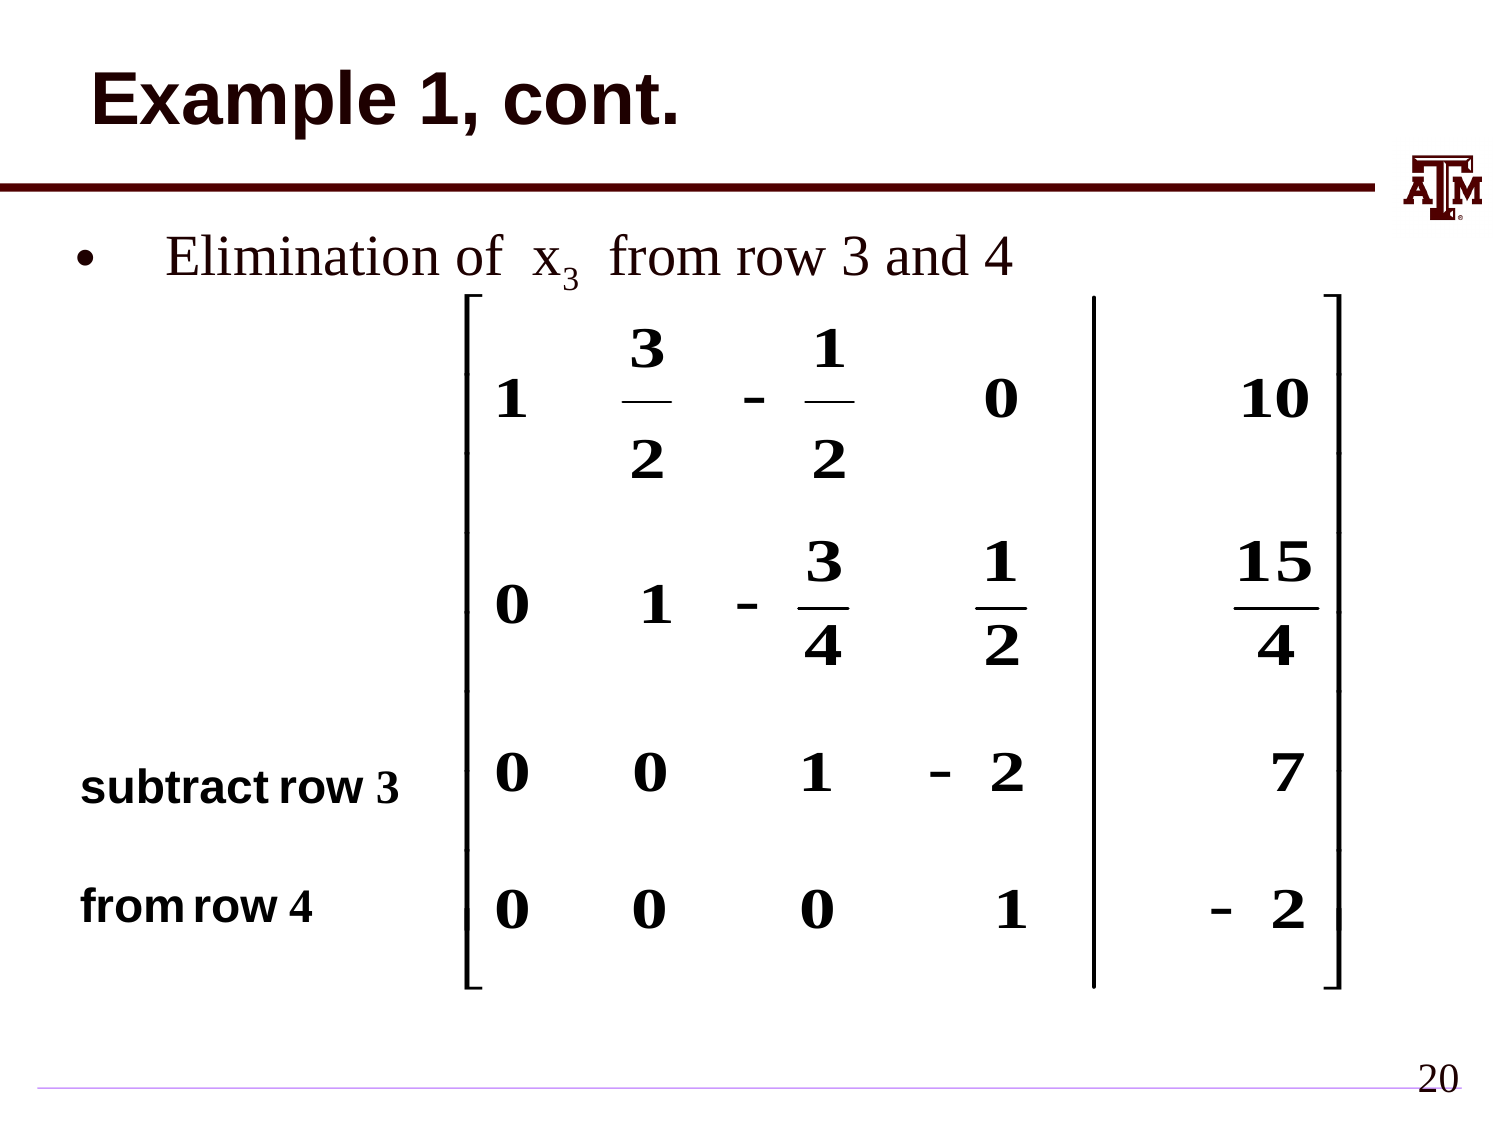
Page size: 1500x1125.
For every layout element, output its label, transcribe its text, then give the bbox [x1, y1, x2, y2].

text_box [76, 763, 414, 929]
title Example 1, cont. [74, 12, 1388, 188]
list Elimination of x3 from row 3 and 4 [59, 209, 1398, 1106]
picture [1392, 137, 1493, 238]
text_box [449, 287, 1371, 997]
